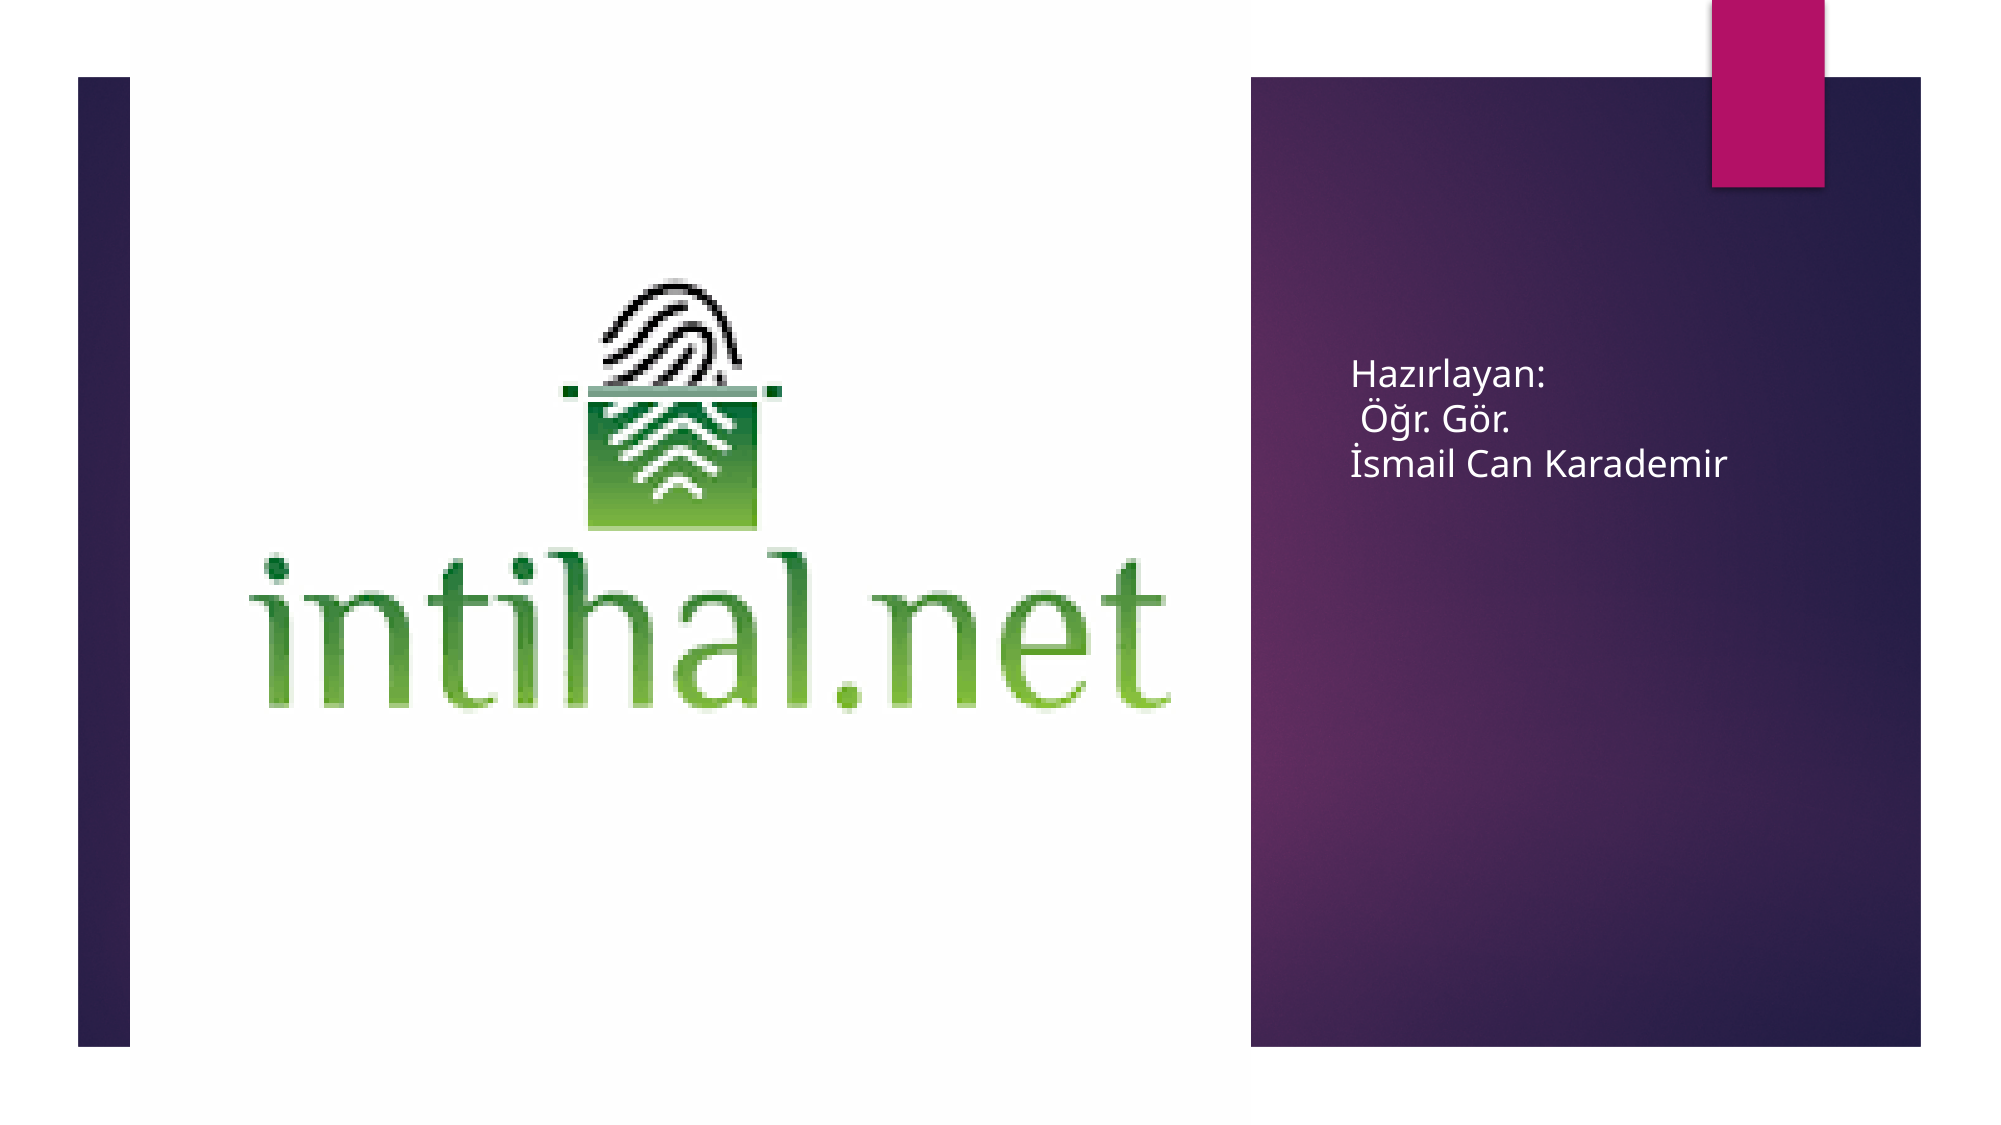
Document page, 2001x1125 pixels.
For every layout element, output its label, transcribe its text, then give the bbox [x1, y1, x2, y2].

picture [130, 0, 1251, 1125]
text_box Hazırlayan: Öğr. Gör. İsmail Can Karademir [1335, 343, 1848, 493]
